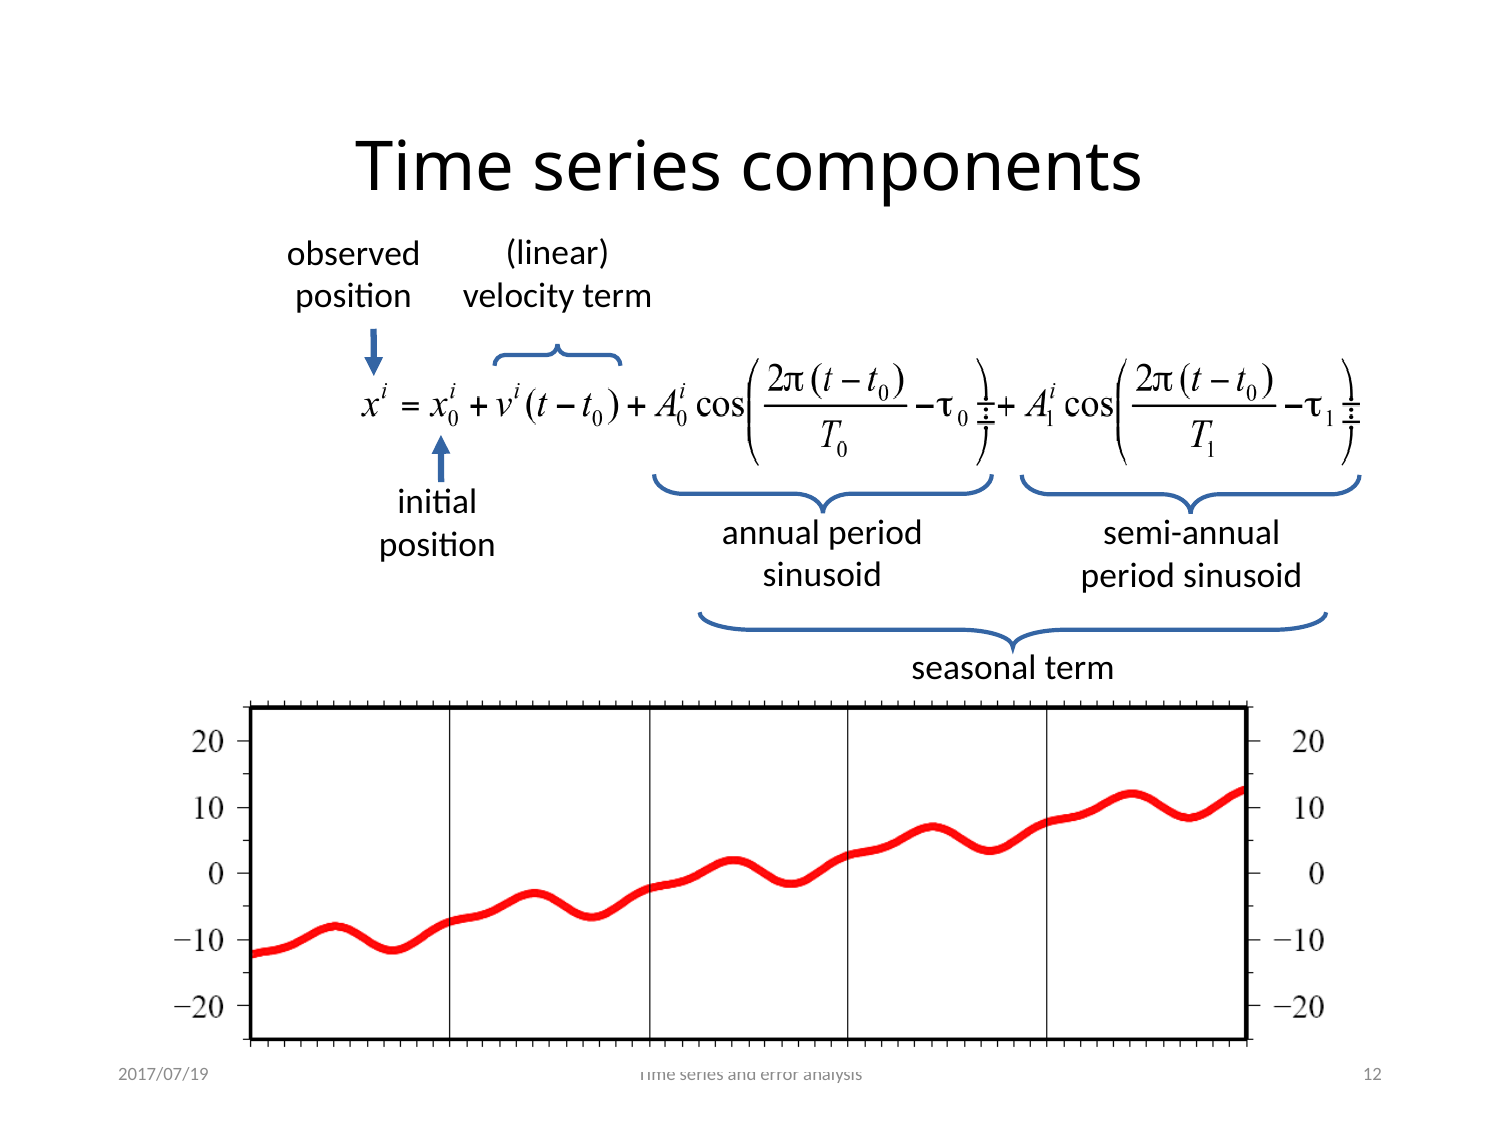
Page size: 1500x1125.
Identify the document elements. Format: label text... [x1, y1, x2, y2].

footer Time series and error analysis [496, 1072, 1004, 1103]
text_box [699, 612, 1327, 638]
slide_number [103, 1042, 441, 1103]
text_box semi-annual period sinusoid [1074, 503, 1309, 601]
title Time series components [103, 59, 1397, 278]
text_box [654, 474, 992, 514]
text_box annual period sinusoid [715, 502, 930, 600]
text_box observed position [280, 278, 427, 321]
picture [174, 671, 1327, 1072]
text_box (linear) velocity term [456, 278, 659, 320]
picture [355, 343, 1362, 470]
text_box initial position [372, 472, 502, 569]
text_box seasonal term [905, 638, 1121, 671]
slide_number 11 [1059, 1042, 1397, 1103]
text_box [1021, 474, 1360, 514]
